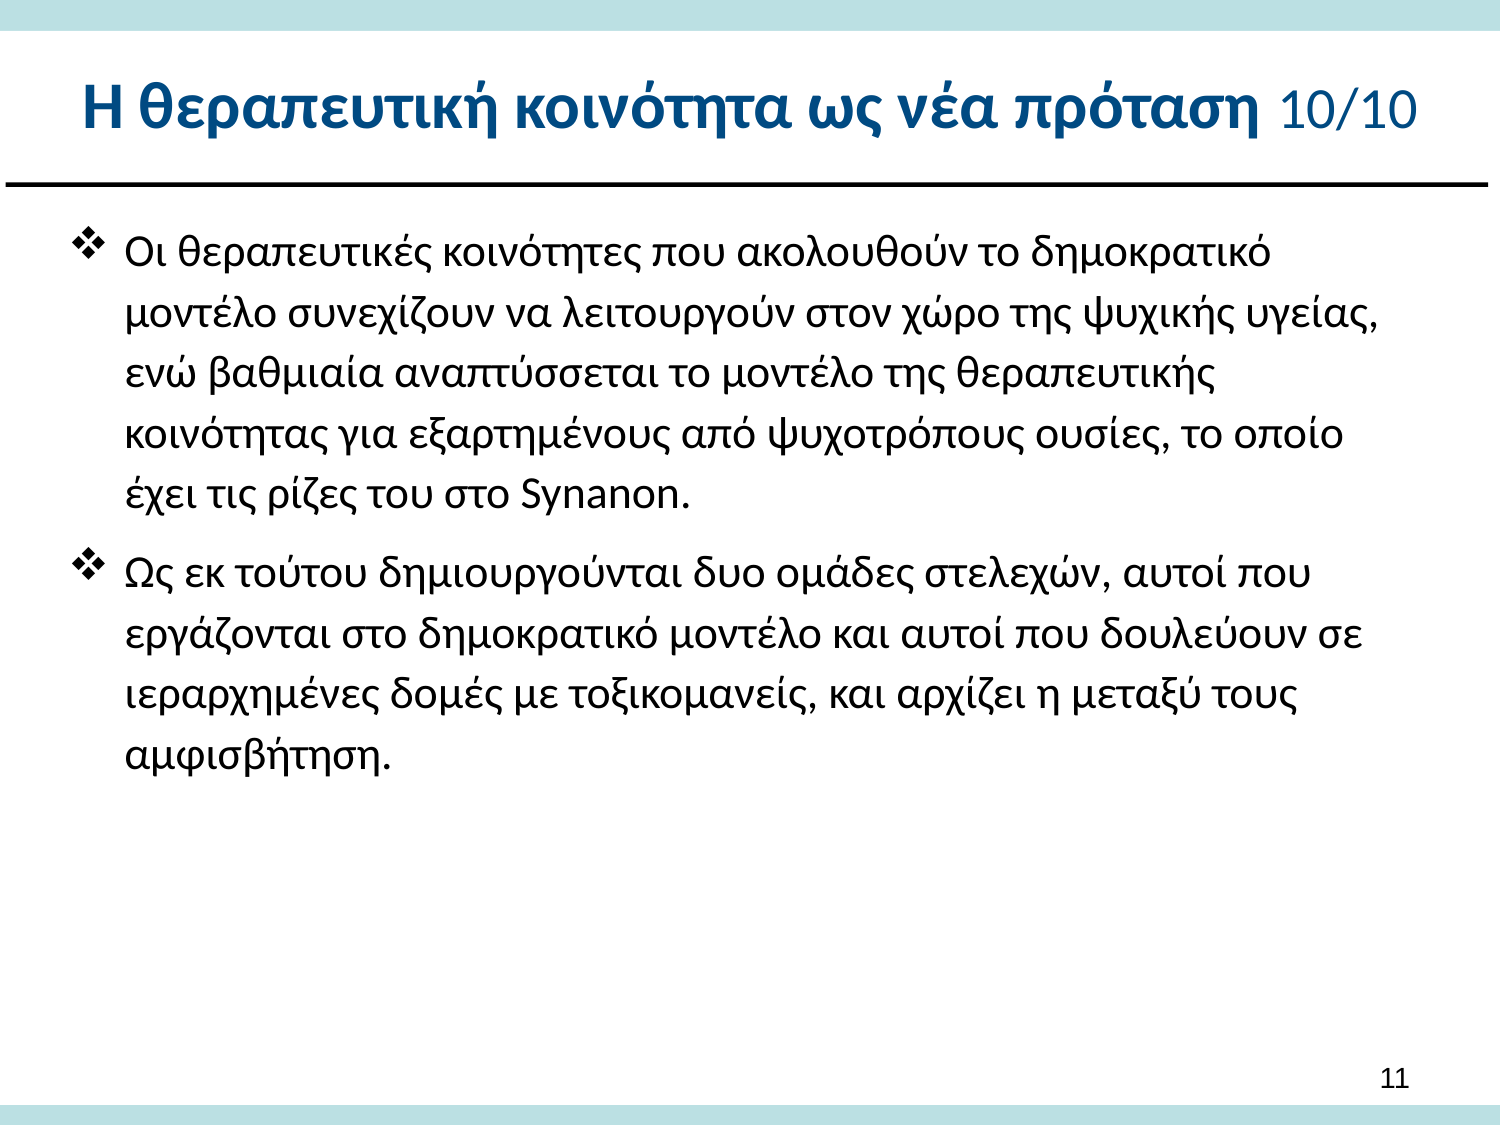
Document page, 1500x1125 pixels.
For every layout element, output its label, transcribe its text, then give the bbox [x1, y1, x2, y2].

title Η θεραπευτική κοινότητα ως νέα πρόταση 10/10 [0, 30, 1500, 173]
slide_number 10 [1074, 1051, 1426, 1095]
list Οι θεραπευτικές κοινότητες που ακολουθούν το δημοκρατικό μοντέλο συνεχίζουν να λειτουργούν στον χώρο της ψυχικής υγείας, ενώ βαθμιαία αναπτύσσεται το μοντέλο της θεραπευτικής κοινότητας για εξαρτημένους από ψυχοτρόπους ουσίες, το οποίο έχει τις ρίζες του στο Synanon. Ως εκ τούτου δημιουργούνται δυο ομάδες στελεχών, αυτοί που εργάζονται στο δημοκρατικό μοντέλο και αυτοί που δουλεύουν σε ιεραρχημένες δομές με τοξικομανείς, και αρχίζει η μεταξύ τους αμφισβήτηση. [53, 208, 1424, 1059]
